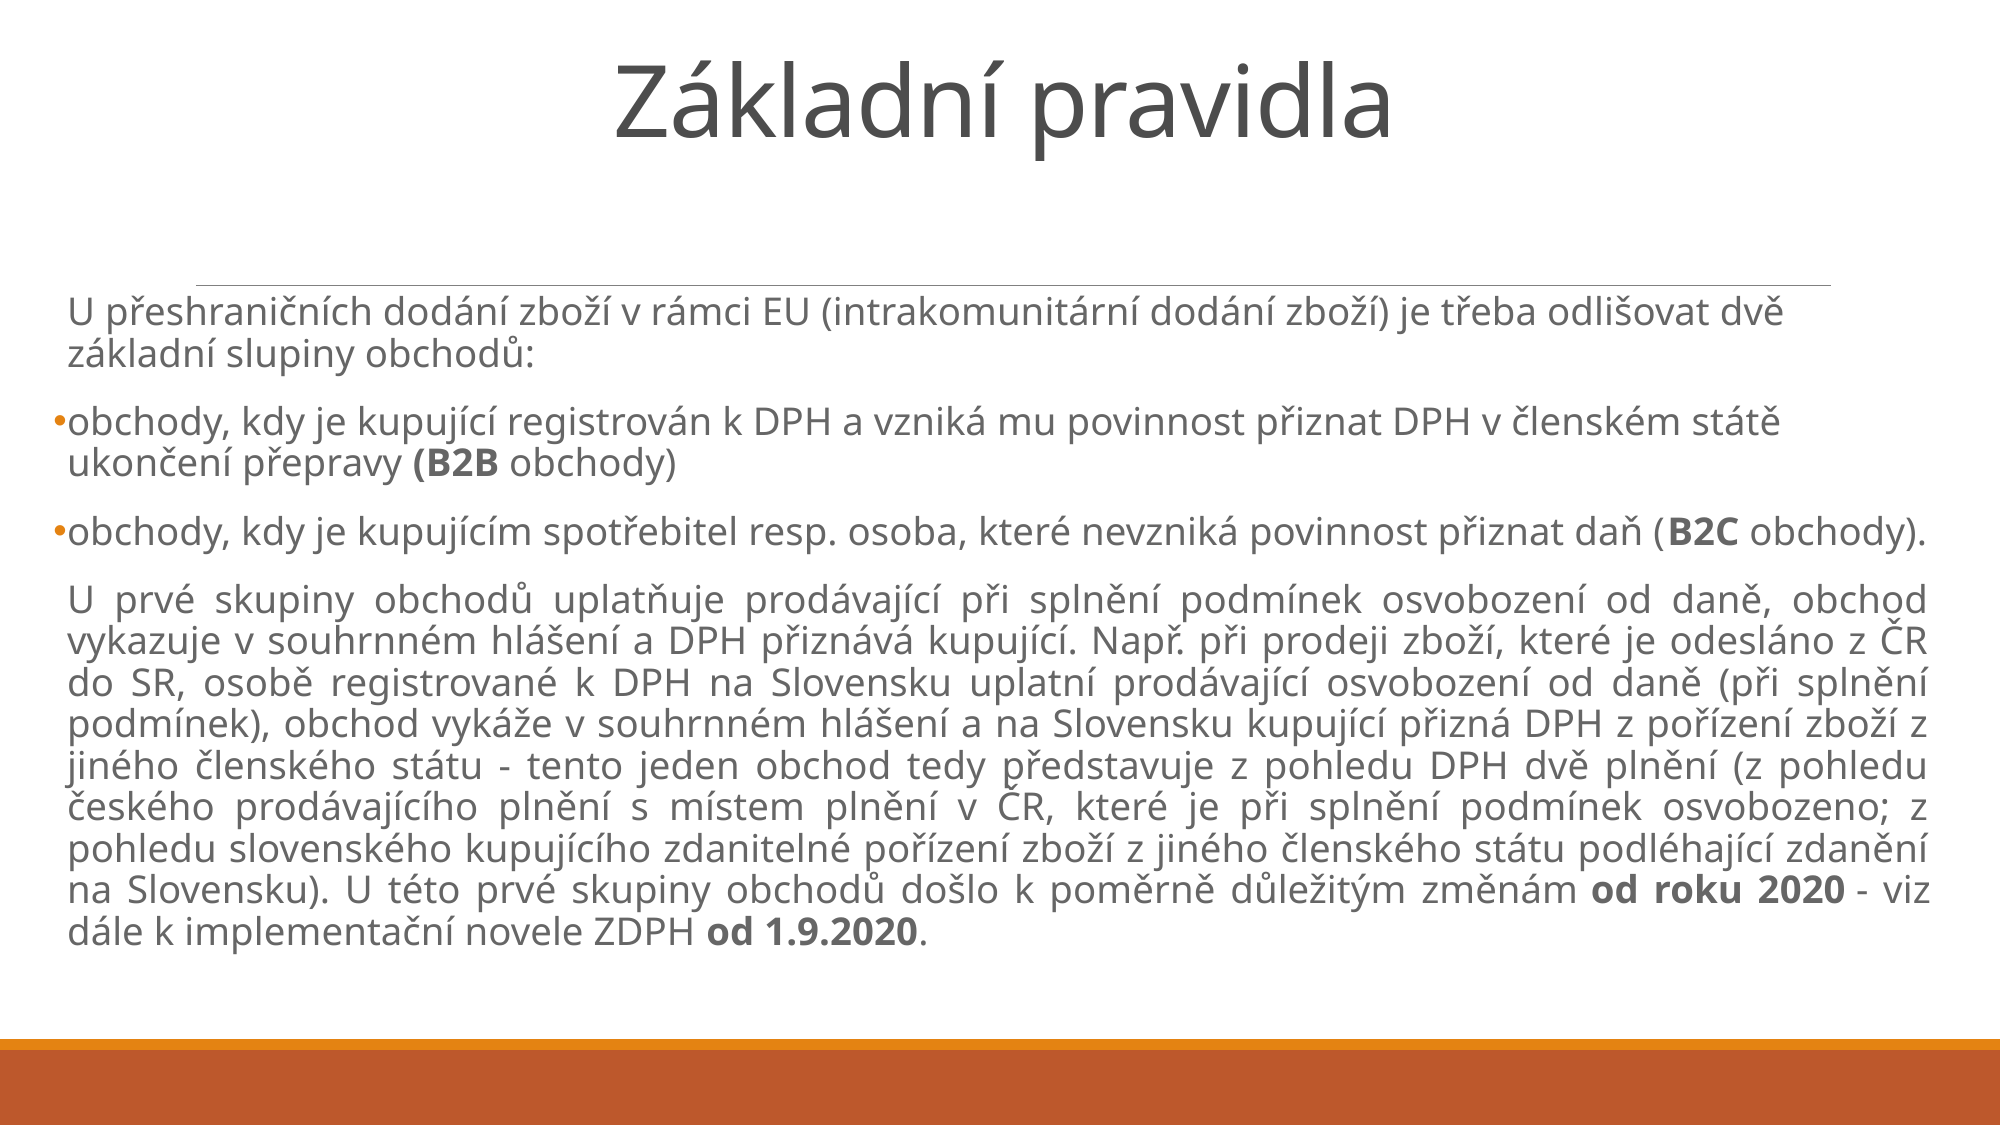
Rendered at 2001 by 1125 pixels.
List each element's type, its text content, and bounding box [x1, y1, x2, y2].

title Základní pravidla [180, 47, 1830, 285]
list U přeshraničních dodání zboží v rámci EU (intrakomunitární dodání zboží) je třeba odlišovat dvě základní slupiny obchodů: obchody, kdy je kupující registrován k DPH a vzniká mu povinnost přiznat DPH v členském státě ukončení přepravy (B2B obchody) obchody, kdy je kupujícím spotřebitel resp. osoba, které nevzniká povinnost přiznat daň (B2C obchody). U prvé skupiny obchodů uplatňuje prodávající při splnění podmínek osvobození od daně, obchod vykazuje v souhrnném hlášení a DPH přiznává kupující. Např. při prodeji zboží, které je odesláno z ČR do SR, osobě registrované k DPH na Slovensku uplatní prodávající osvobození od daně (při splnění podmínek), obchod vykáže v souhrnném hlášení a na Slovensku kupující přizná DPH z pořízení zboží z jiného členského státu - tento jeden obchod tedy představuje z pohledu DPH dvě plnění (z pohledu českého prodávajícího plnění s místem plnění v ČR, které je při splnění podmínek osvobozeno; z pohledu slovenského kupujícího zdanitelné pořízení zboží z jiného členského státu podléhající zdanění na Slovensku). U této prvé skupiny obchodů došlo k poměrně důležitým změnám od roku 2020 - viz dále k implementační novele ZDPH od 1.9.2020. [53, 285, 1931, 998]
